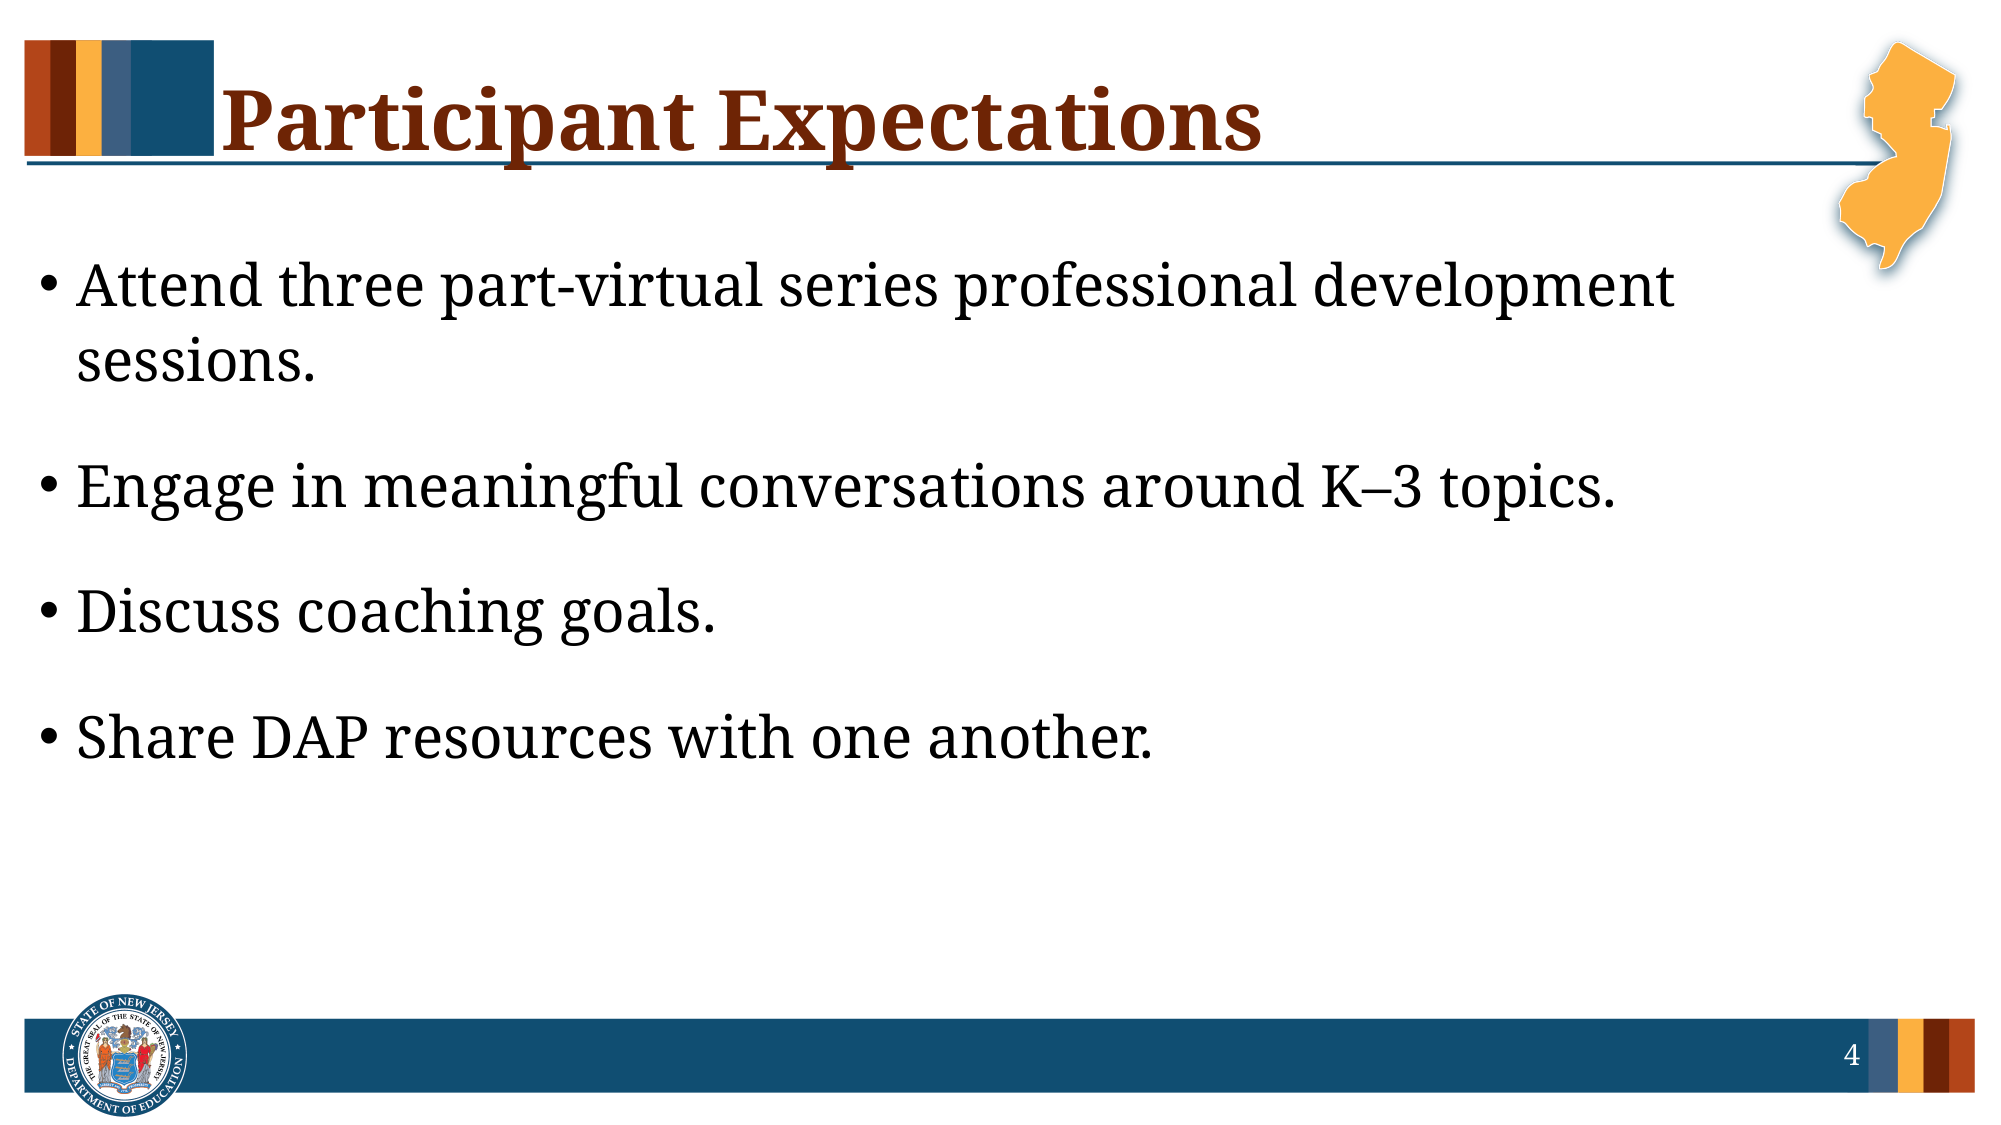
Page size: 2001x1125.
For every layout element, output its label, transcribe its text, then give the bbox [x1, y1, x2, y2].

picture [24, 992, 1975, 1119]
list Attend three part-virtual series professional development sessions. Engage in meaningful conversations around K–3 topics. Discuss coaching goals. Share DAP resources with one another. [23, 234, 1975, 935]
picture [24, 26, 1976, 295]
title Participant Expectations [206, 62, 1863, 185]
slide_number 4 [1425, 1026, 1876, 1087]
